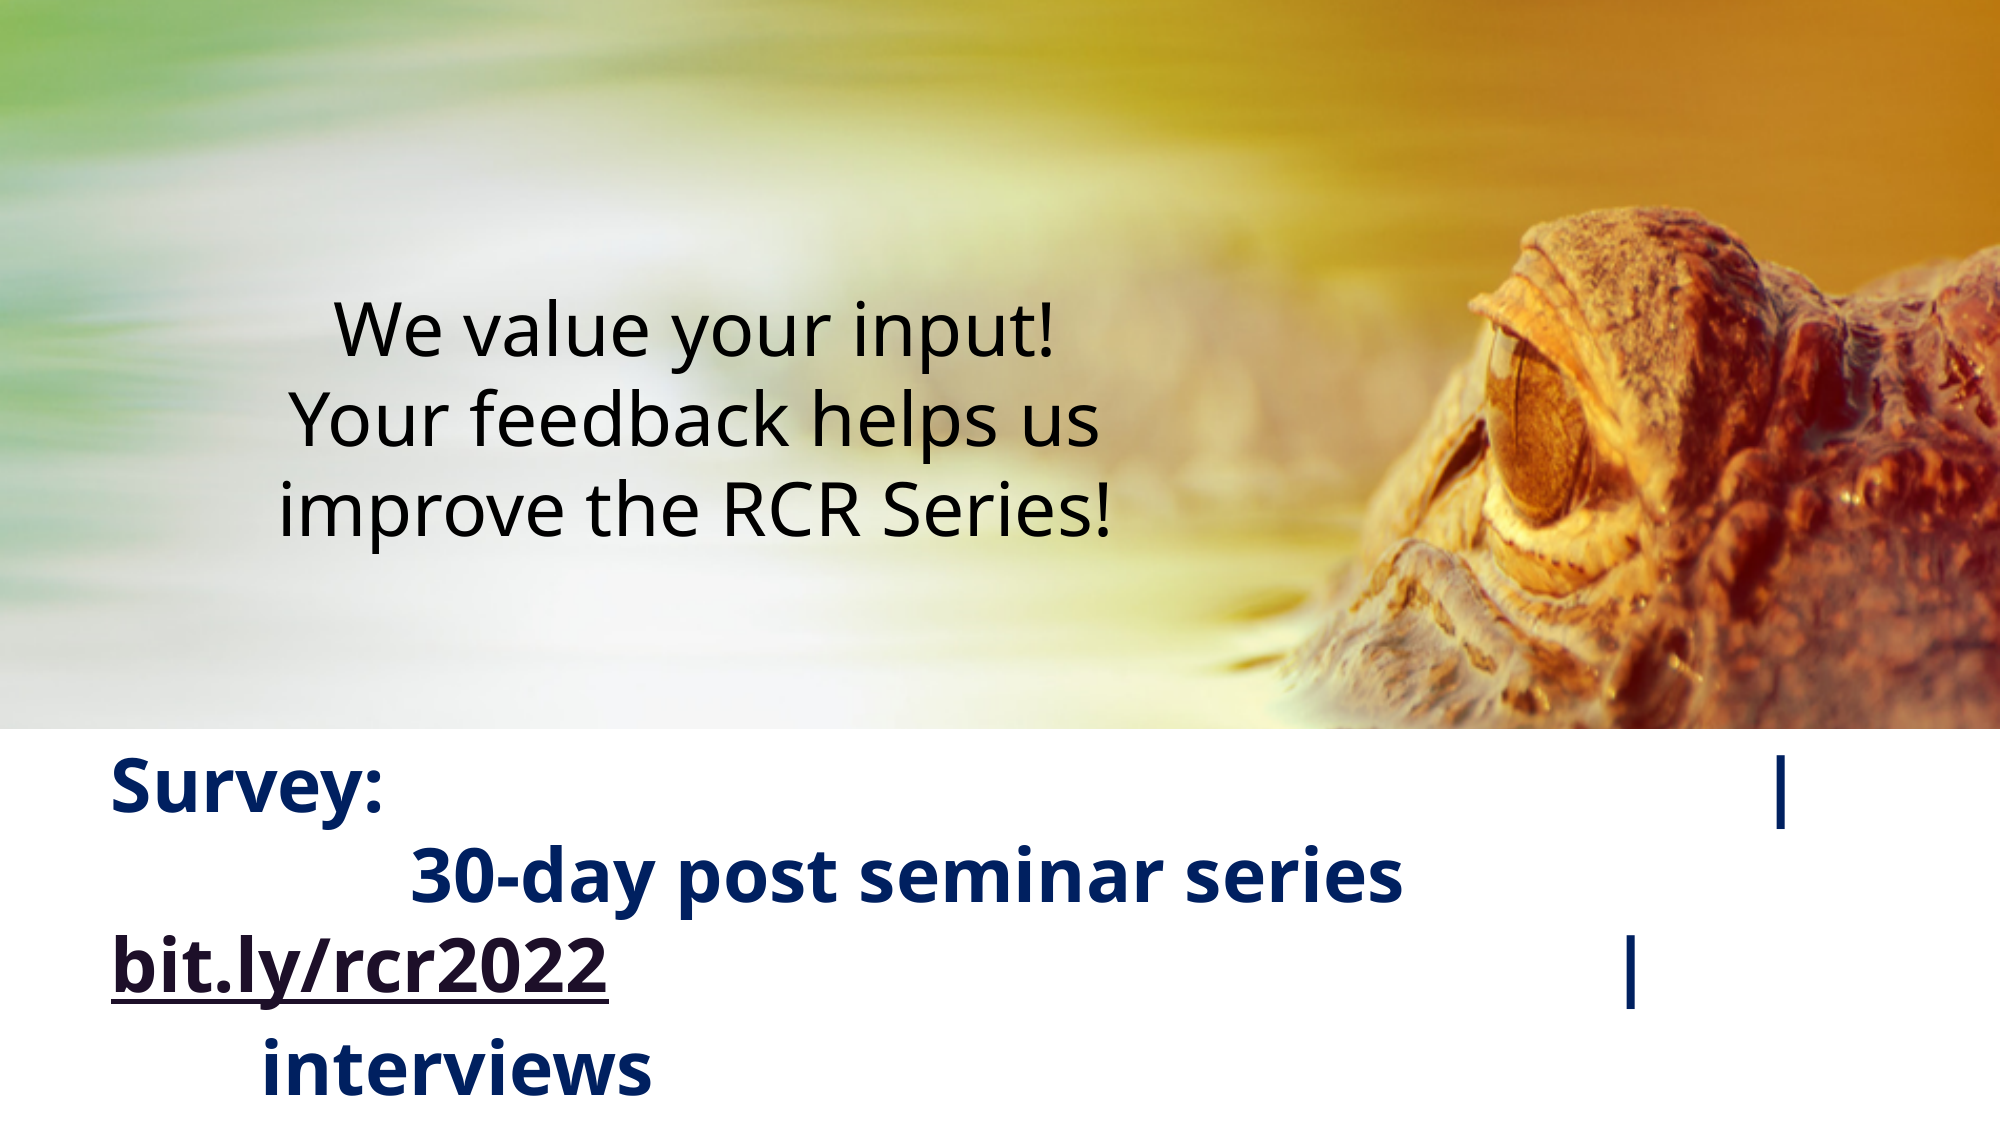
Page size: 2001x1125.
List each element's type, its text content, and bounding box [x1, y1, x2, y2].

picture [0, 0, 2000, 729]
title Survey: | 30-day post seminar series bit.ly/rcr2022 | interviews [104, 820, 1905, 1028]
